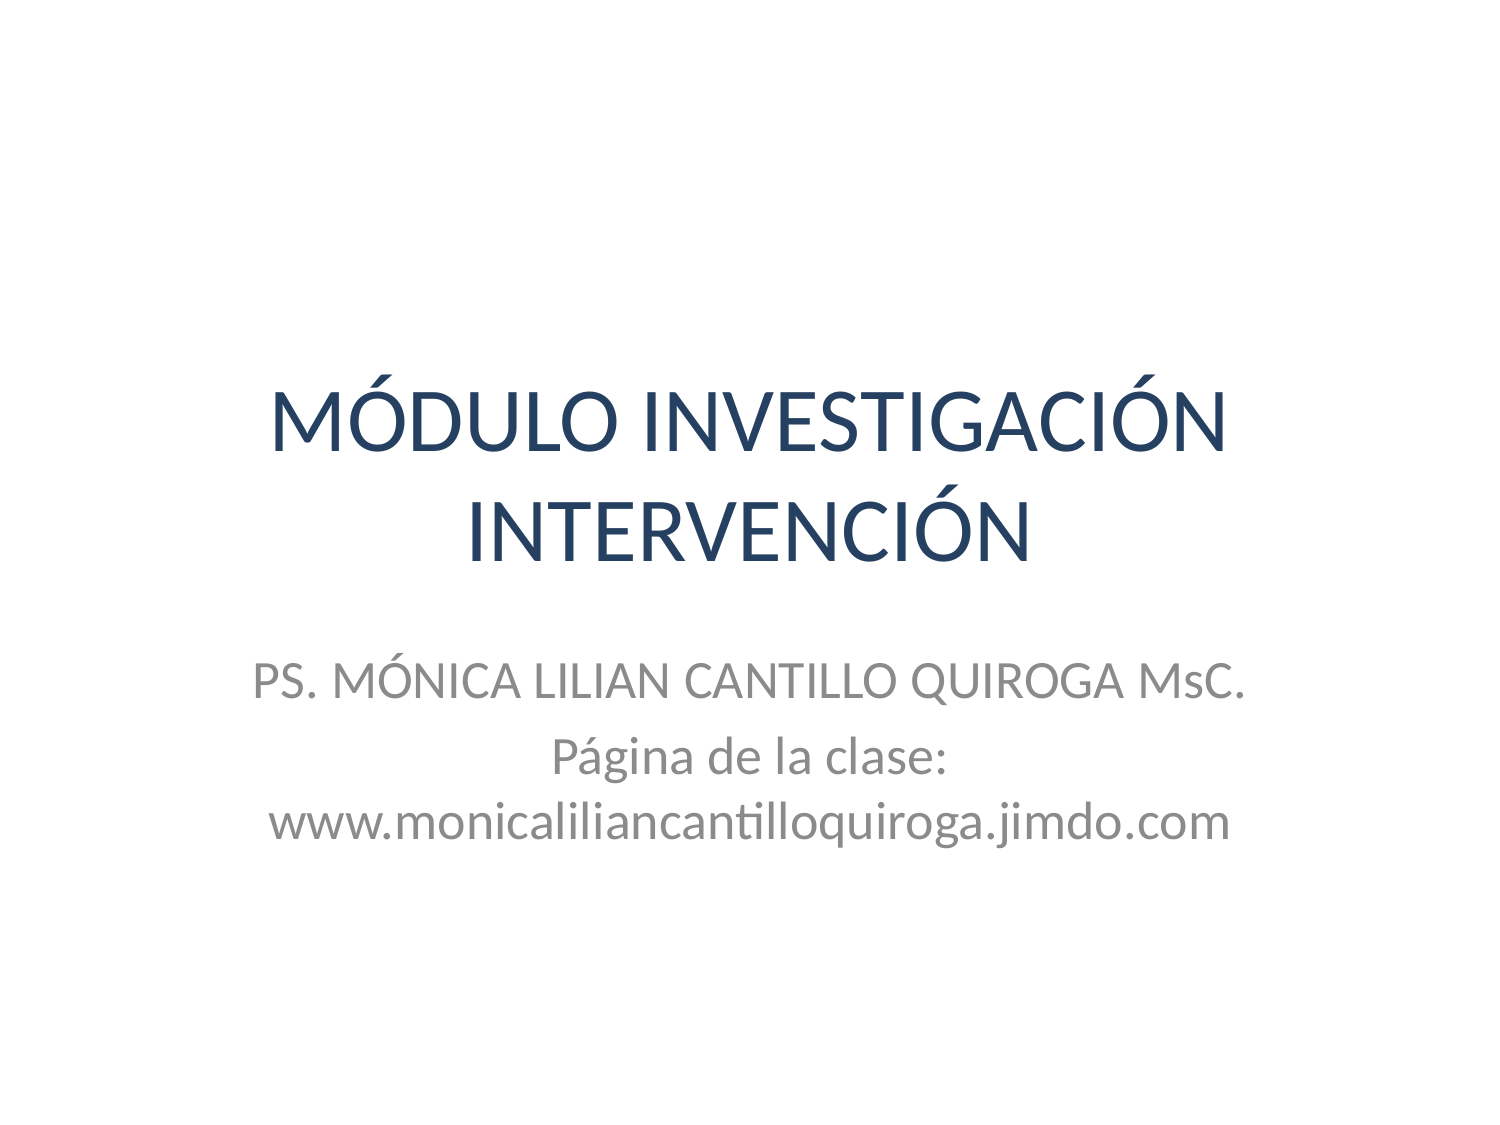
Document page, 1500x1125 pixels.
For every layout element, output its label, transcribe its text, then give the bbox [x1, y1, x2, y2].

subtitle PS. MÓNICA LILIAN CANTILLO QUIROGA MsC. Página de la clase: www.monicaliliancantilloquiroga.jimdo.com [225, 637, 1275, 925]
title MÓDULO INVESTIGACIÓN INTERVENCIÓN [112, 349, 1388, 591]
